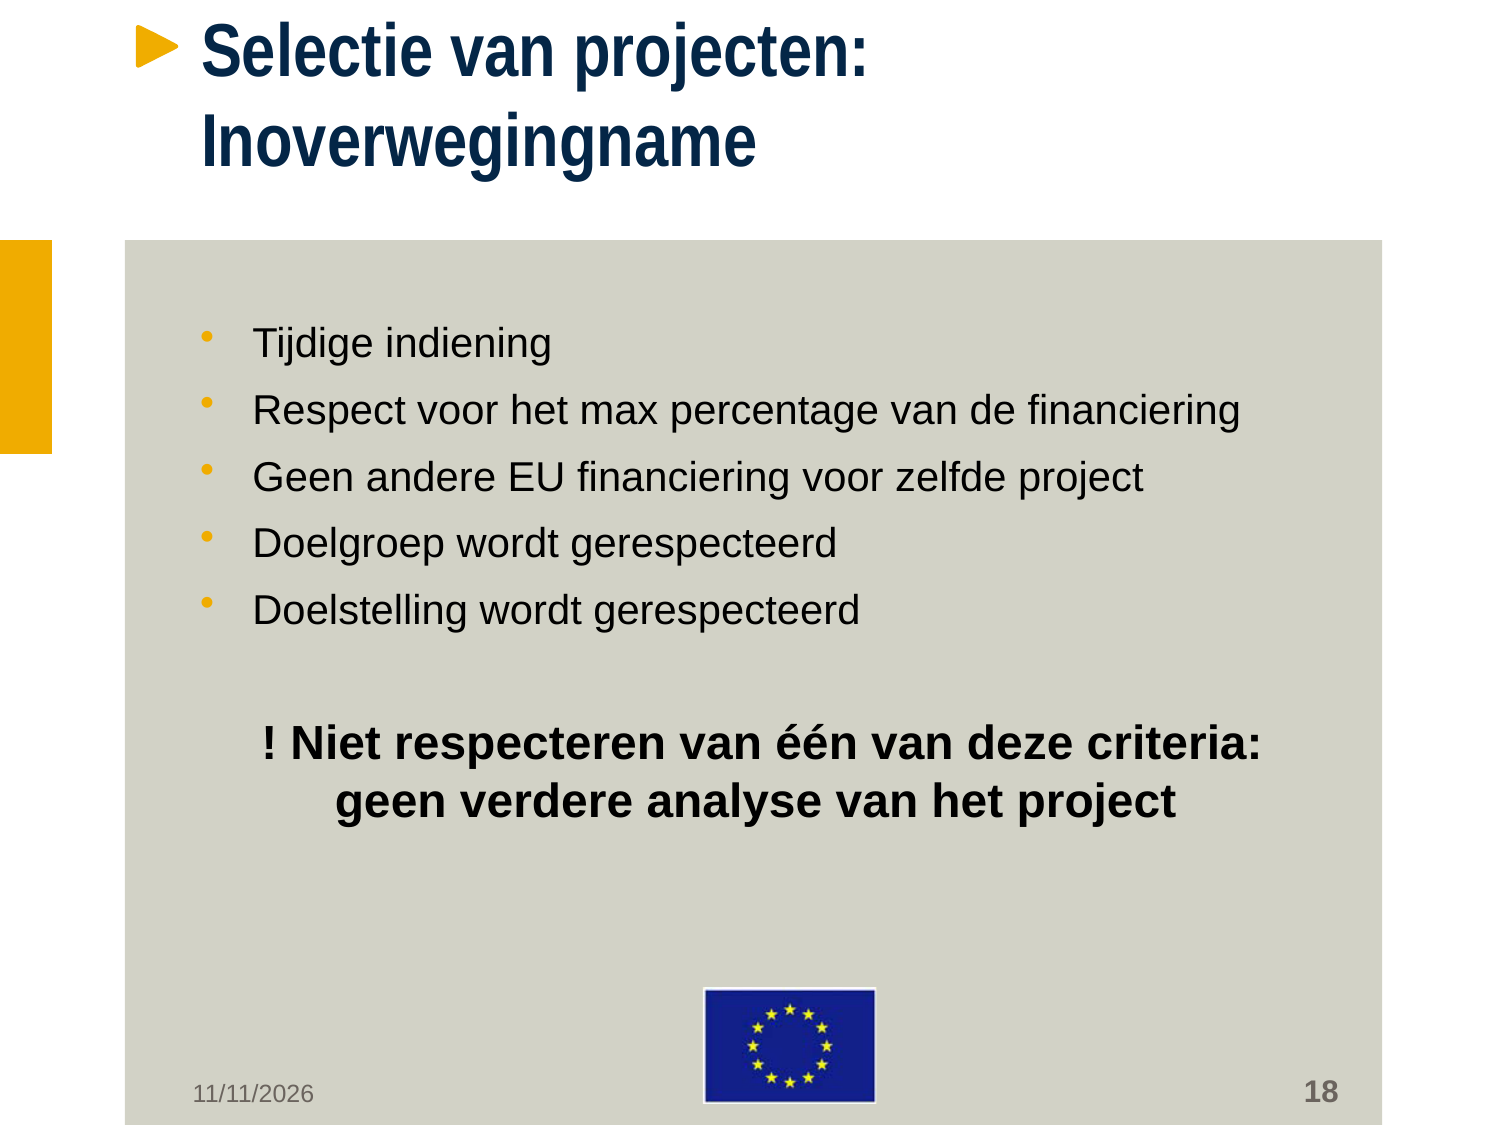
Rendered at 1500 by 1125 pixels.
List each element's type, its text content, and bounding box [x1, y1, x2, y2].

slide_number 18 [1214, 1071, 1340, 1110]
title Selectie van projecten: Inoverwegingname [135, 66, 1376, 227]
picture [702, 987, 877, 1104]
list Tijdige indiening Respect voor het max percentage van de financiering Geen andere EU financiering voor zelfde project Doelgroep wordt gerespecteerd Doelstelling wordt gerespecteerd ! Niet respecteren van één van deze criteria: geen verdere analyse van het project [200, 307, 1313, 983]
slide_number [192, 1077, 506, 1116]
